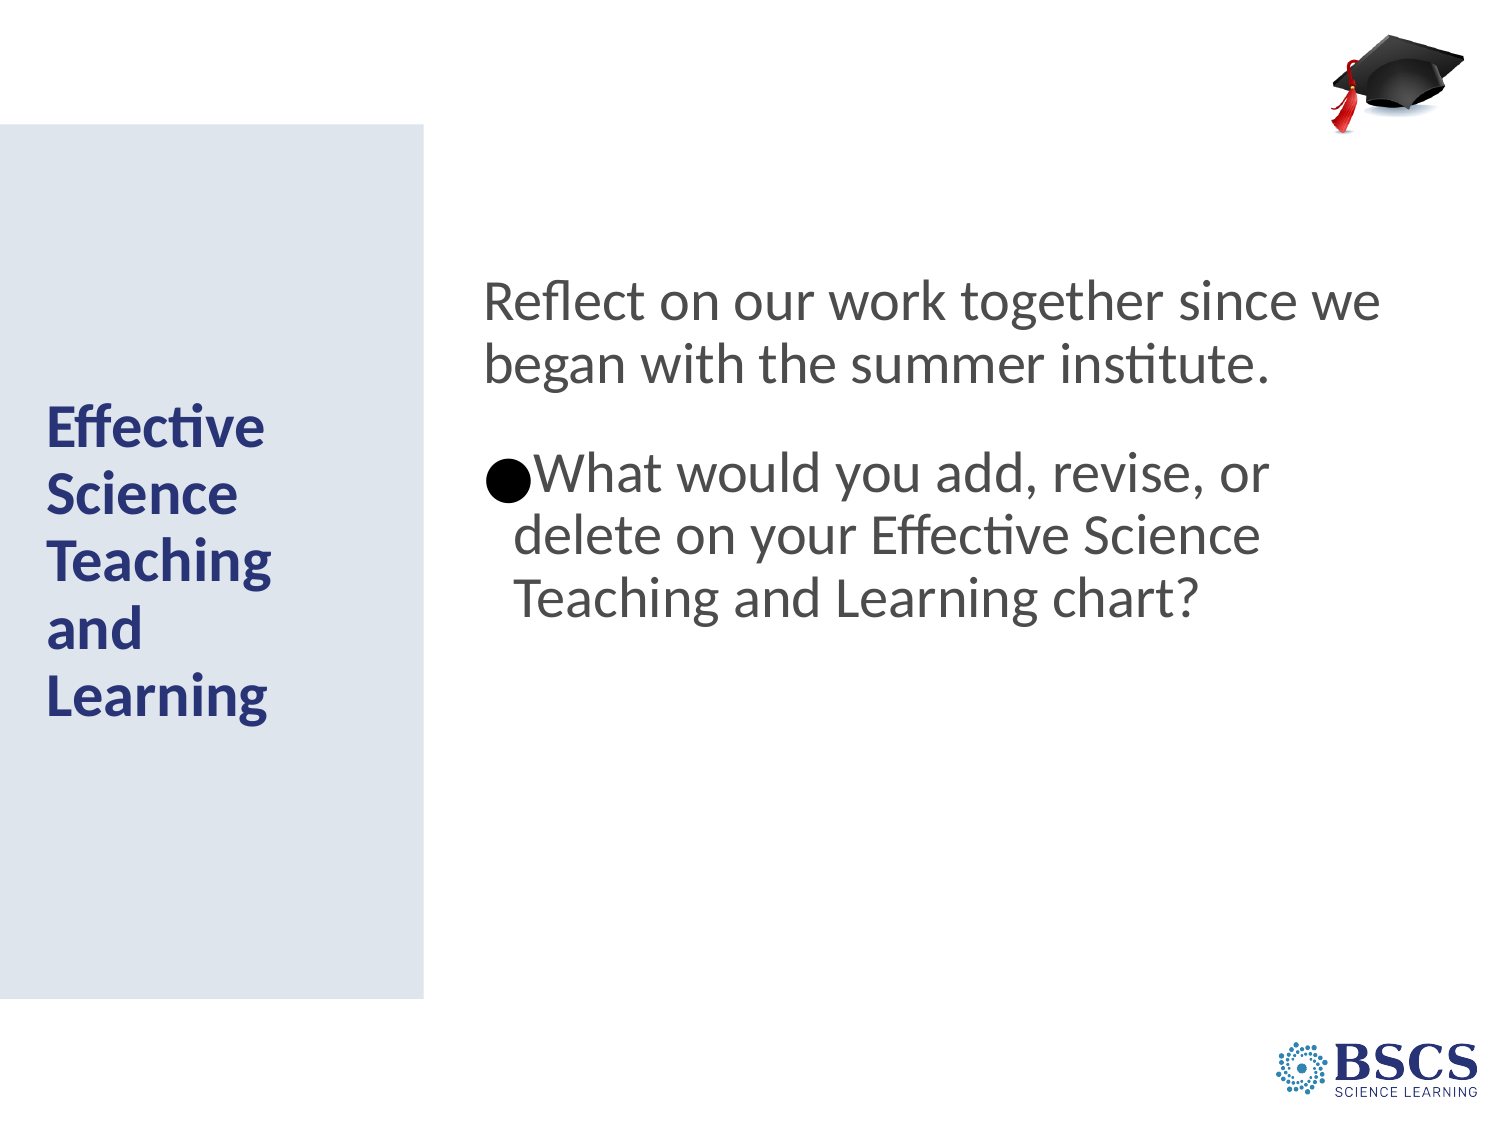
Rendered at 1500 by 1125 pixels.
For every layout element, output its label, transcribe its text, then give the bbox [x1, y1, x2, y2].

list Reflect on our work together since we began with the summer institute. What would you add, revise, or delete on your Effective Science Teaching and Learning chart? [468, 262, 1434, 1022]
picture [1327, 16, 1467, 155]
picture [1275, 1041, 1478, 1098]
title Effective Science Teaching and Learning [31, 184, 394, 940]
